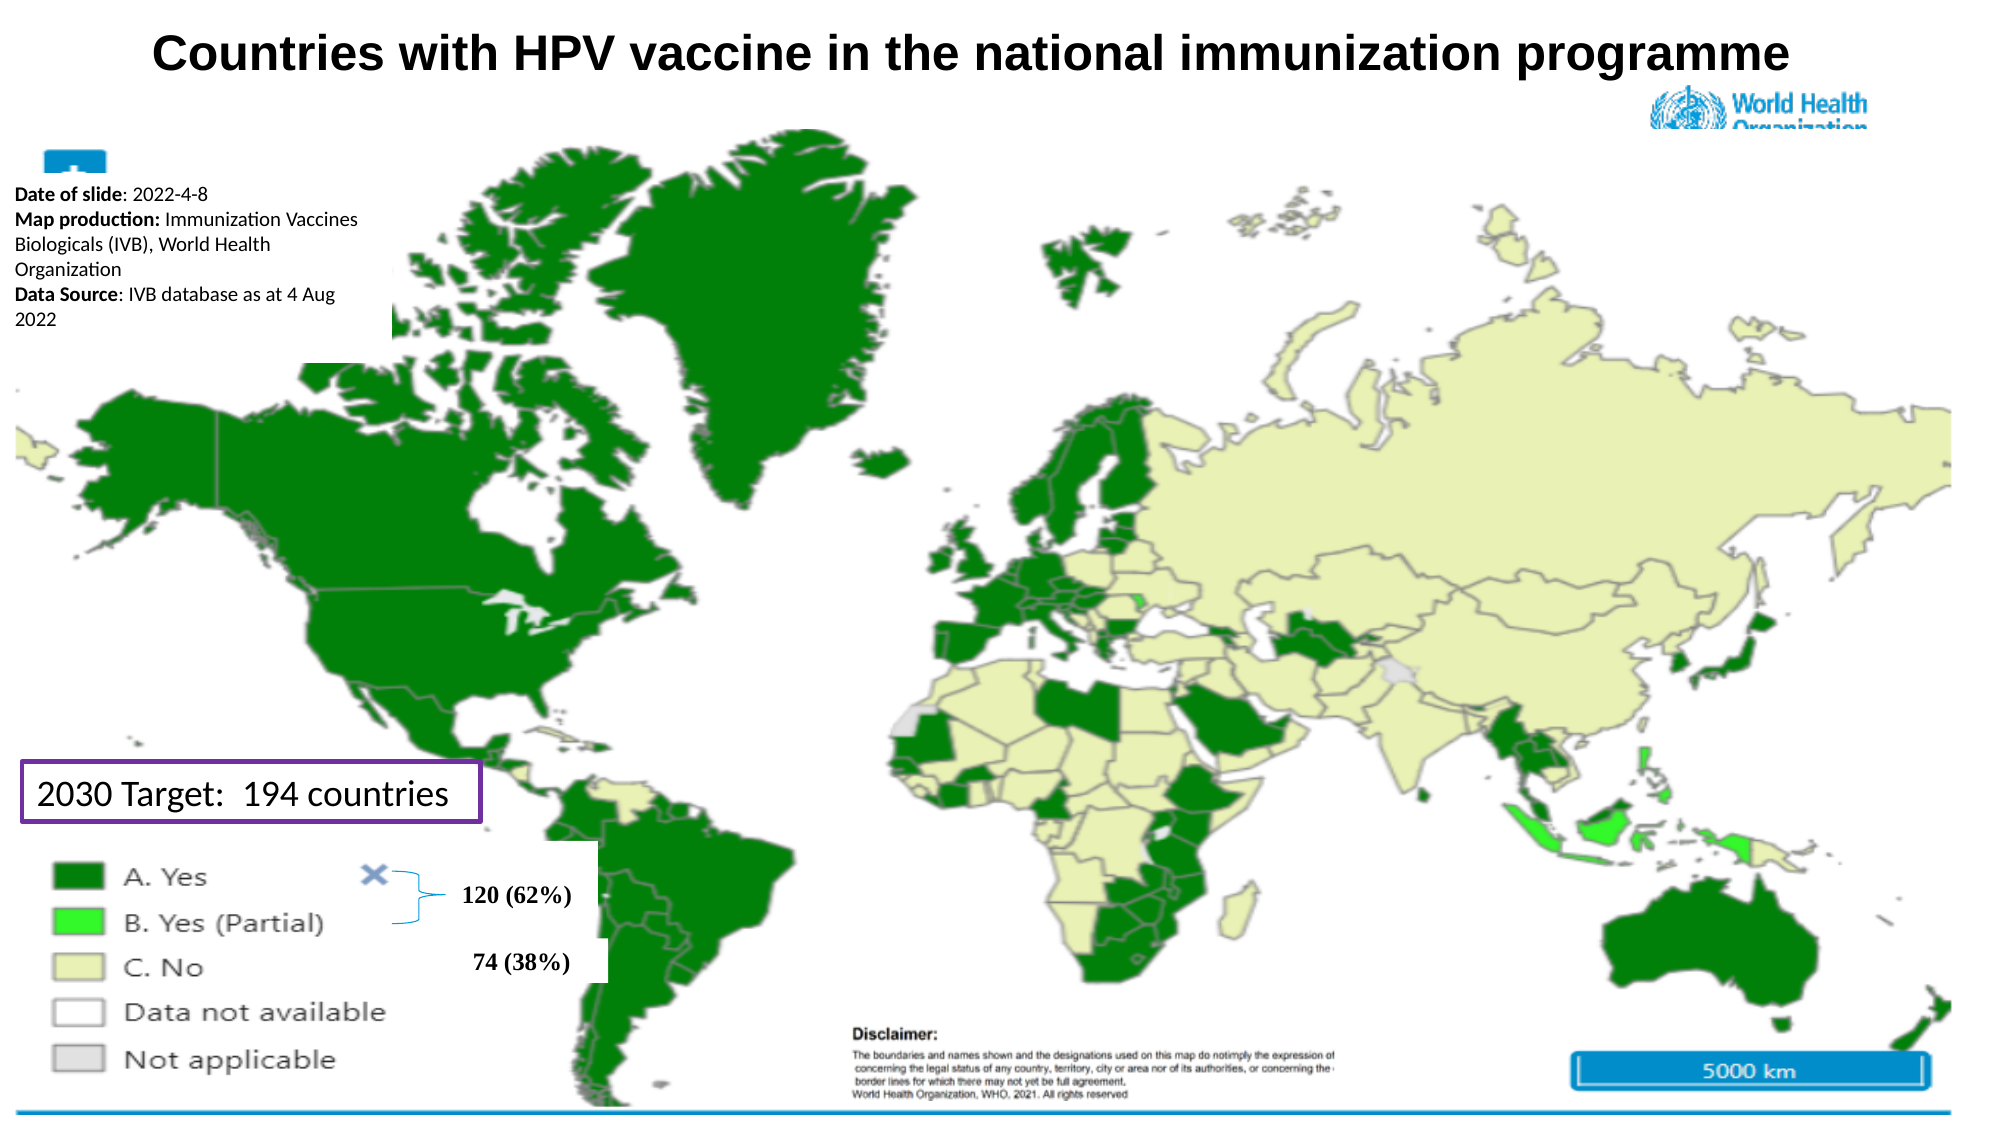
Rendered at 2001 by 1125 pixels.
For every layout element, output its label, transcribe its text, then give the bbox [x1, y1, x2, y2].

picture [0, 82, 1968, 1115]
title Countries with HPV vaccine in the national immunization programme [22, 0, 1978, 82]
